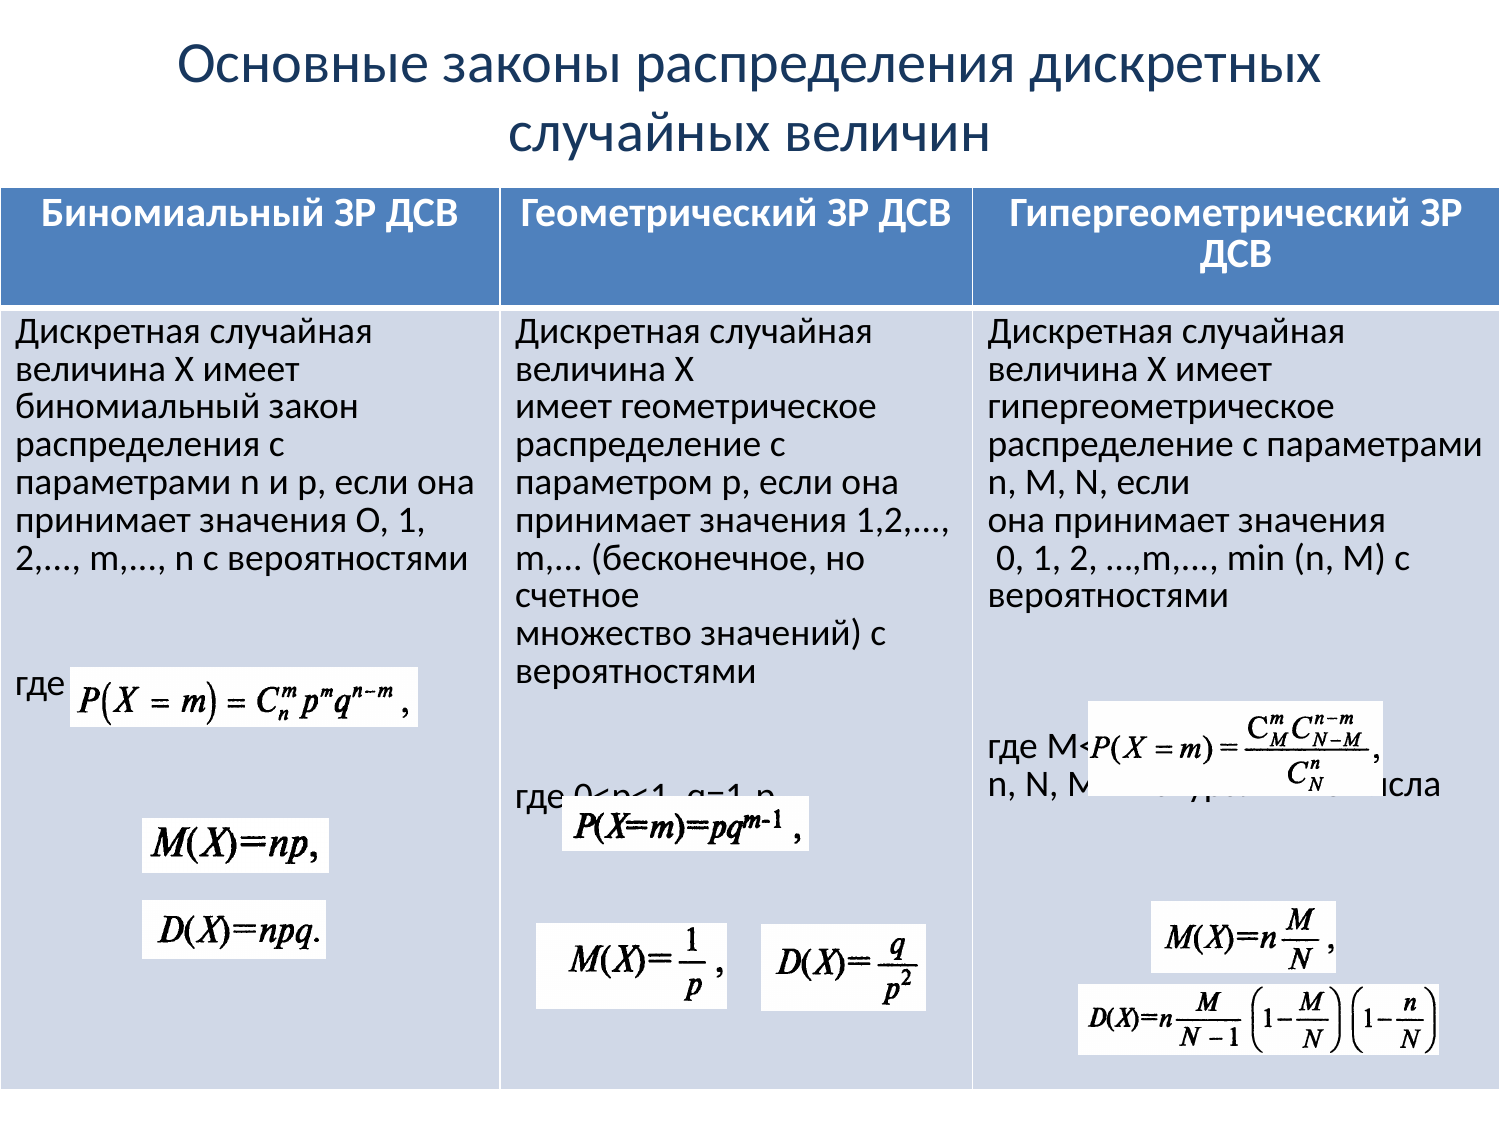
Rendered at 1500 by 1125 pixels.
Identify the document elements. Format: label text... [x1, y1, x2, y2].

title Основные законы распределения дискретных случайных величин [70, 0, 1430, 187]
picture [1151, 900, 1337, 973]
picture [535, 923, 727, 1010]
picture [1088, 701, 1384, 796]
table_header Гипергеометрический ЗР ДСВ [973, 188, 1499, 305]
table_cell Дискретная случайная величина X имеет биномиальный закон распределения с параметрами n и р, если она принимает значения О, 1, 2,..., m,..., n с вероятностями где 0<p<1, q=1-p [1, 311, 499, 1089]
picture [141, 818, 329, 873]
picture [141, 900, 326, 960]
picture [761, 924, 926, 1011]
picture [1077, 984, 1439, 1055]
picture [70, 667, 418, 727]
table_cell Дискретная случайная величина X имеет гипергеометрическое распределение с параметрами n, М, N, если она принимает значения 0, 1, 2, …,m,..., min (n, M) с вероятностями где M<=N, n<=N; n, N, M – натуральные числа [973, 311, 1499, 1089]
table_header Биномиальный ЗР ДСВ [1, 188, 499, 305]
picture [562, 796, 809, 851]
table_header Геометрический ЗР ДСВ [501, 188, 972, 305]
table_cell Дискретная случайная величина Х имеет геометрическое распределение с параметром p, если она принимает значения 1,2,..., m,... (бесконечное, но счетное множество значений) с вероятностями где 0<p<1, q=1-p [501, 311, 972, 1089]
